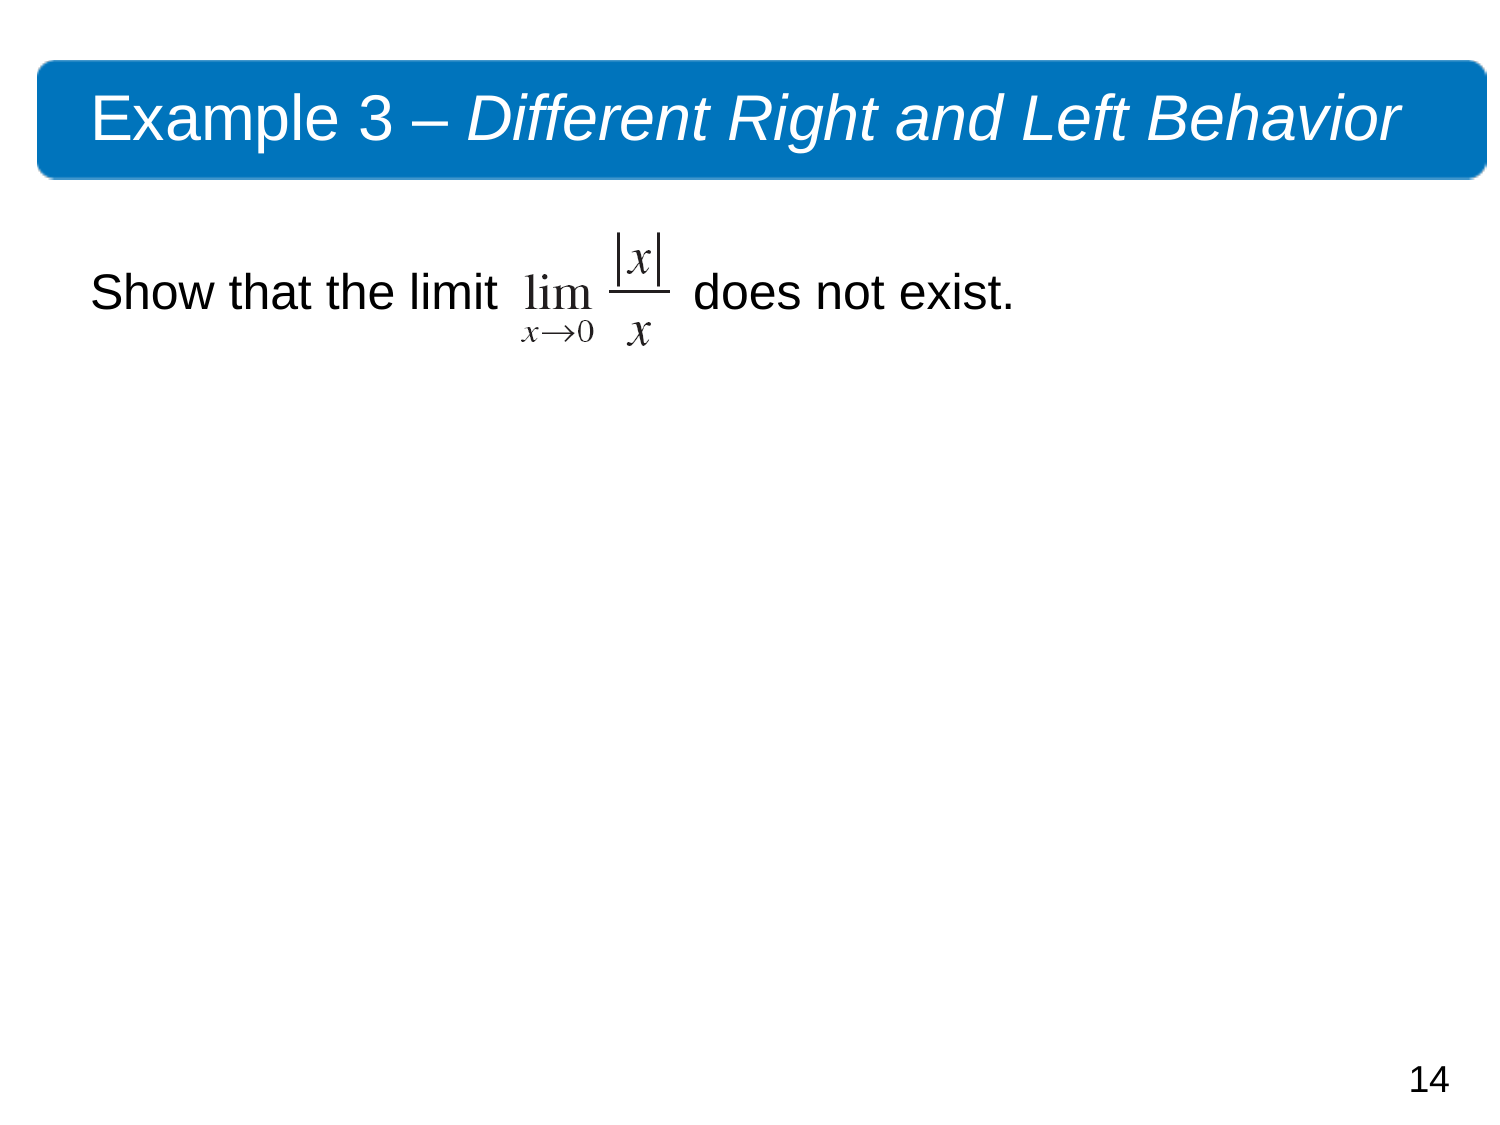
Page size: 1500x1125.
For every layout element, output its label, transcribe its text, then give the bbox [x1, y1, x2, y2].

picture [516, 216, 674, 356]
picture [37, 60, 1487, 180]
list Show that the limit does not exist. [74, 239, 1426, 1076]
title Example 3 – Different Right and Left Behavior [74, 56, 1439, 173]
